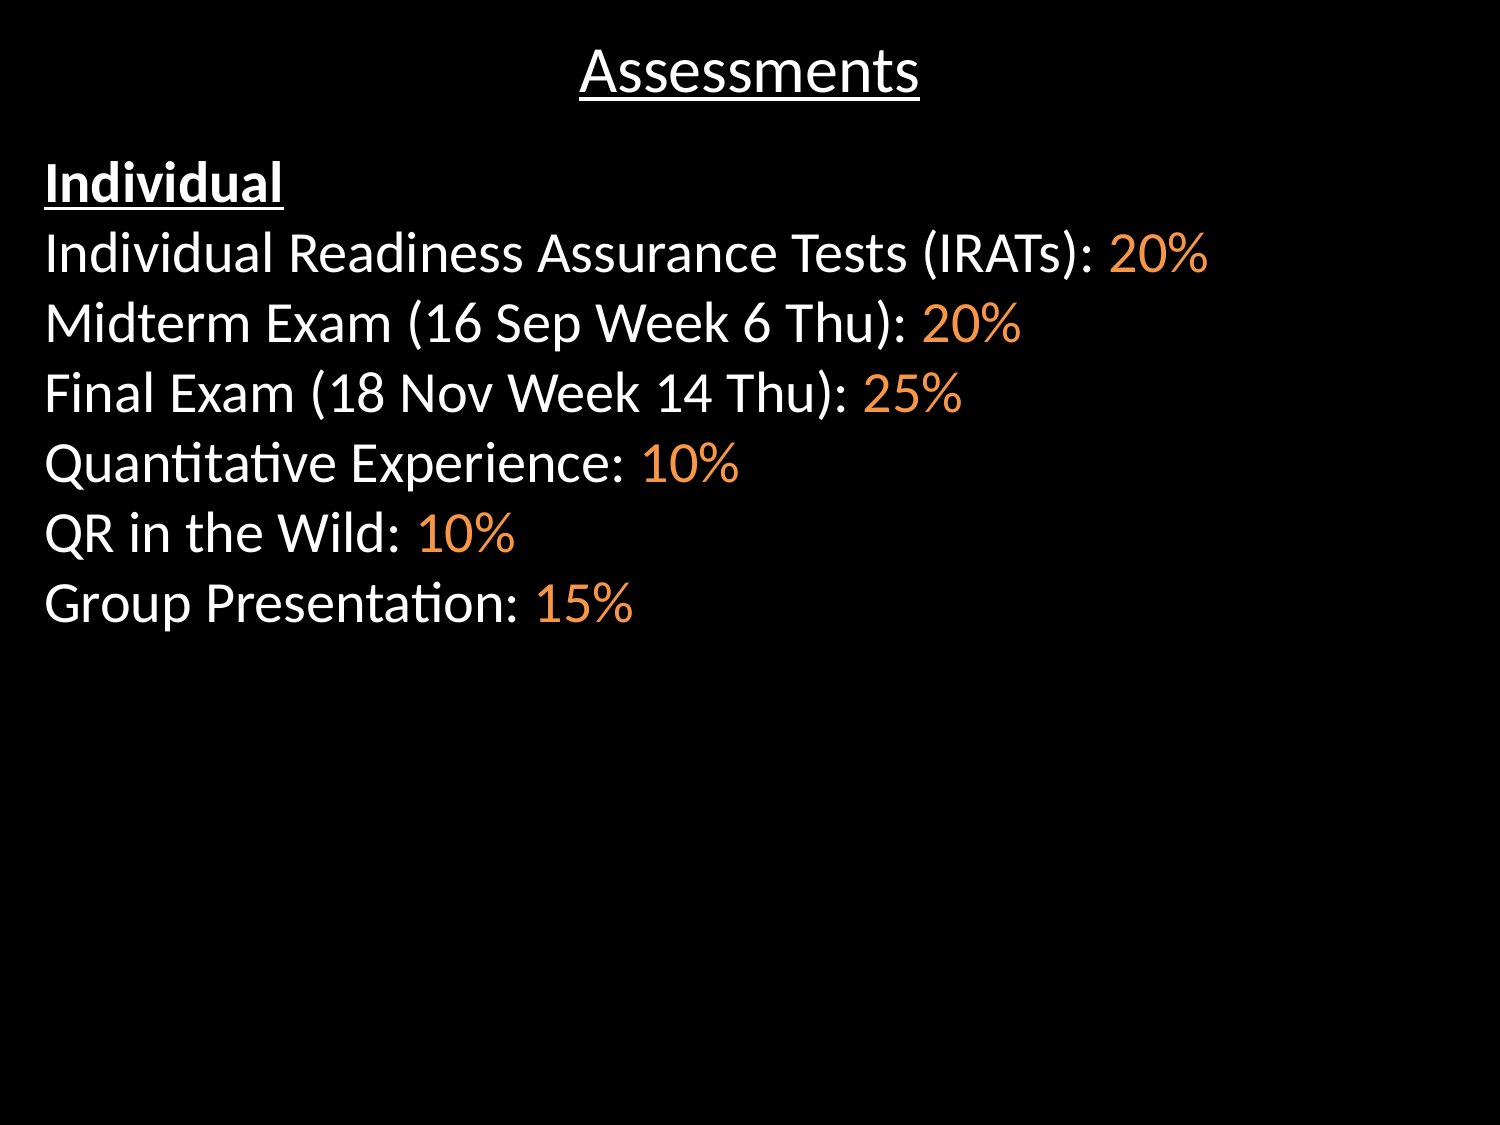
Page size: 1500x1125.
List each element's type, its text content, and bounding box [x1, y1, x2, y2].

text_box Individual Individual Readiness Assurance Tests (IRATs): 20% Midterm Exam (16 Sep Week 6 Thu): 20% Final Exam (18 Nov Week 14 Thu): 25% Quantitative Experience: 10% QR in the Wild: 10% Group Presentation: 15% [29, 137, 1482, 642]
text_box Assessments [74, 19, 1425, 114]
